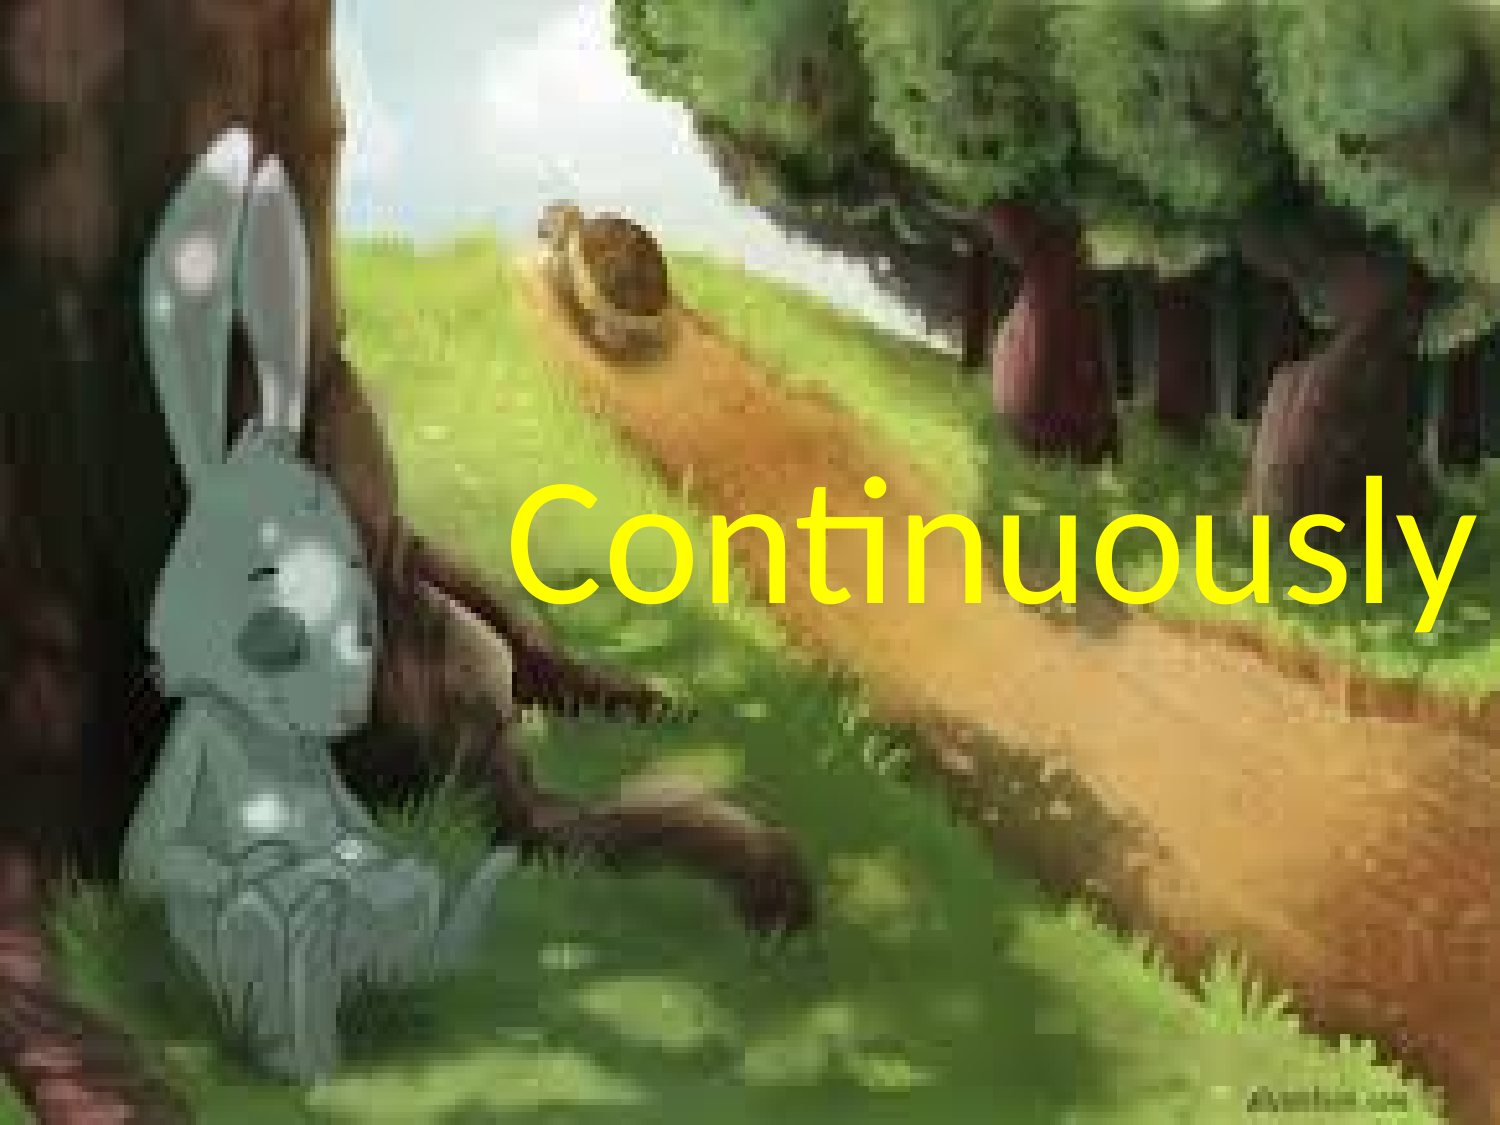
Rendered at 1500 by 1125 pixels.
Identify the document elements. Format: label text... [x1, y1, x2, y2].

text_box Continuously [490, 412, 1494, 648]
picture [0, 0, 1500, 1125]
